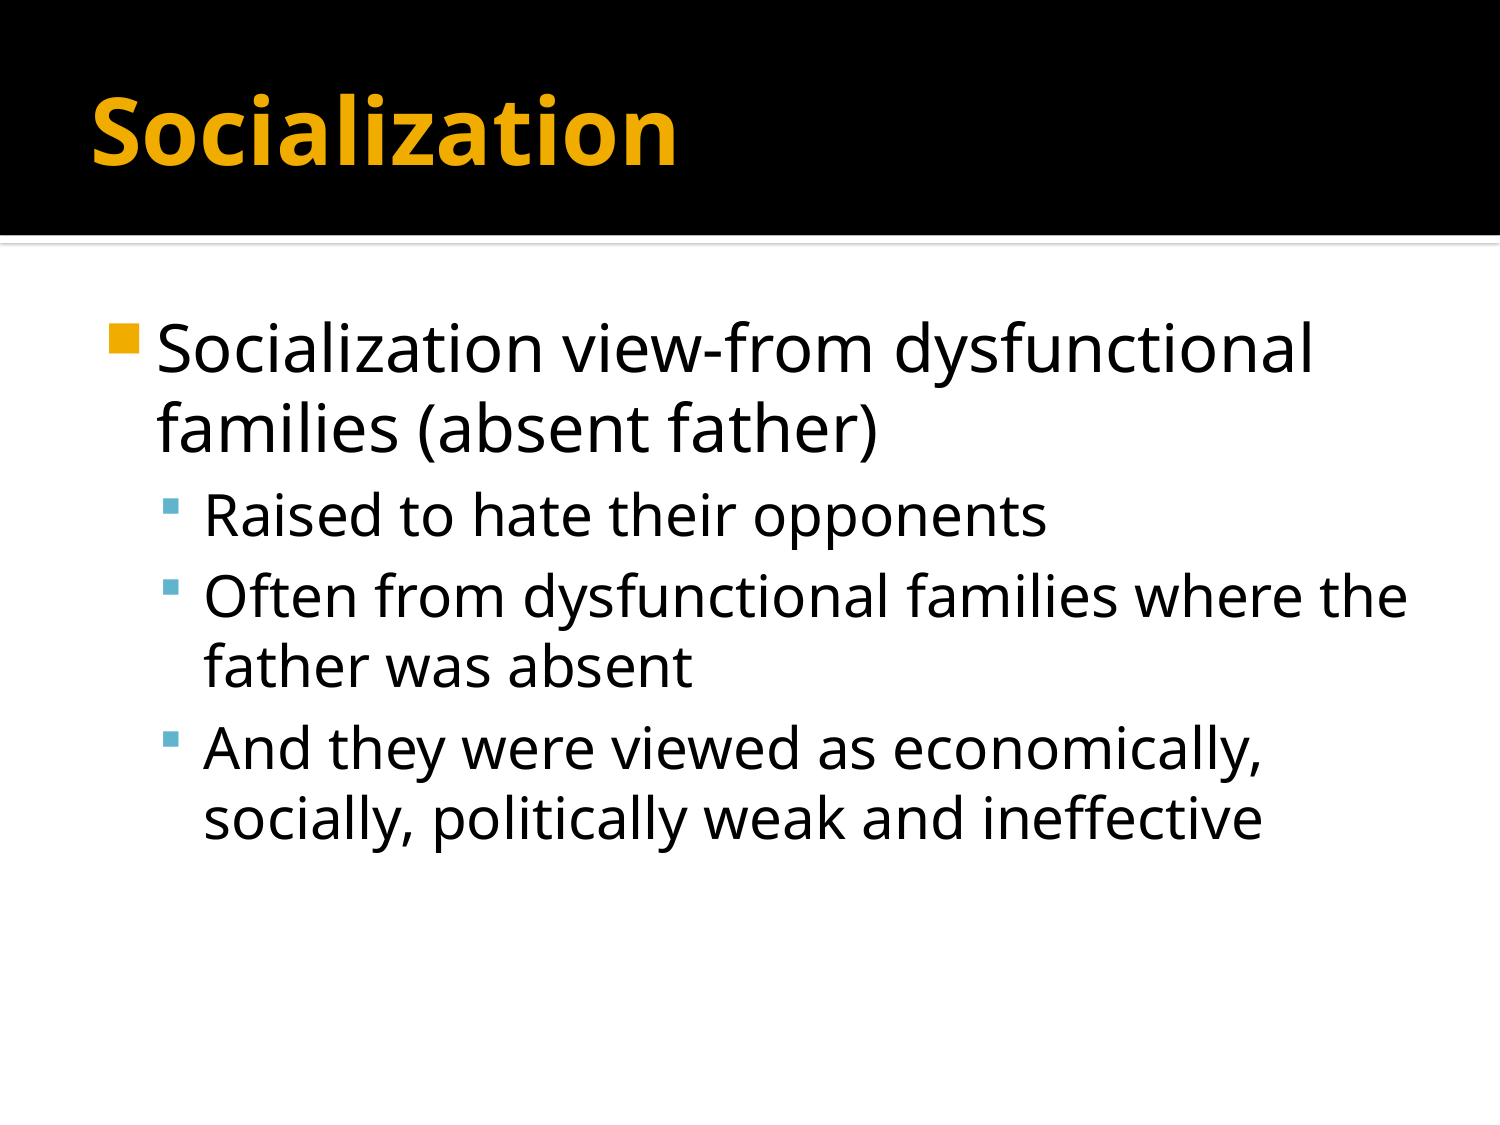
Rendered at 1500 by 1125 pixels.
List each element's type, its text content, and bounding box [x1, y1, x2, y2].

list Socialization view-from dysfunctional families (absent father) Raised to hate their opponents Often from dysfunctional families where the father was absent And they were viewed as economically, socially, politically weak and ineffective [75, 291, 1425, 1050]
title Socialization [75, 25, 1425, 231]
